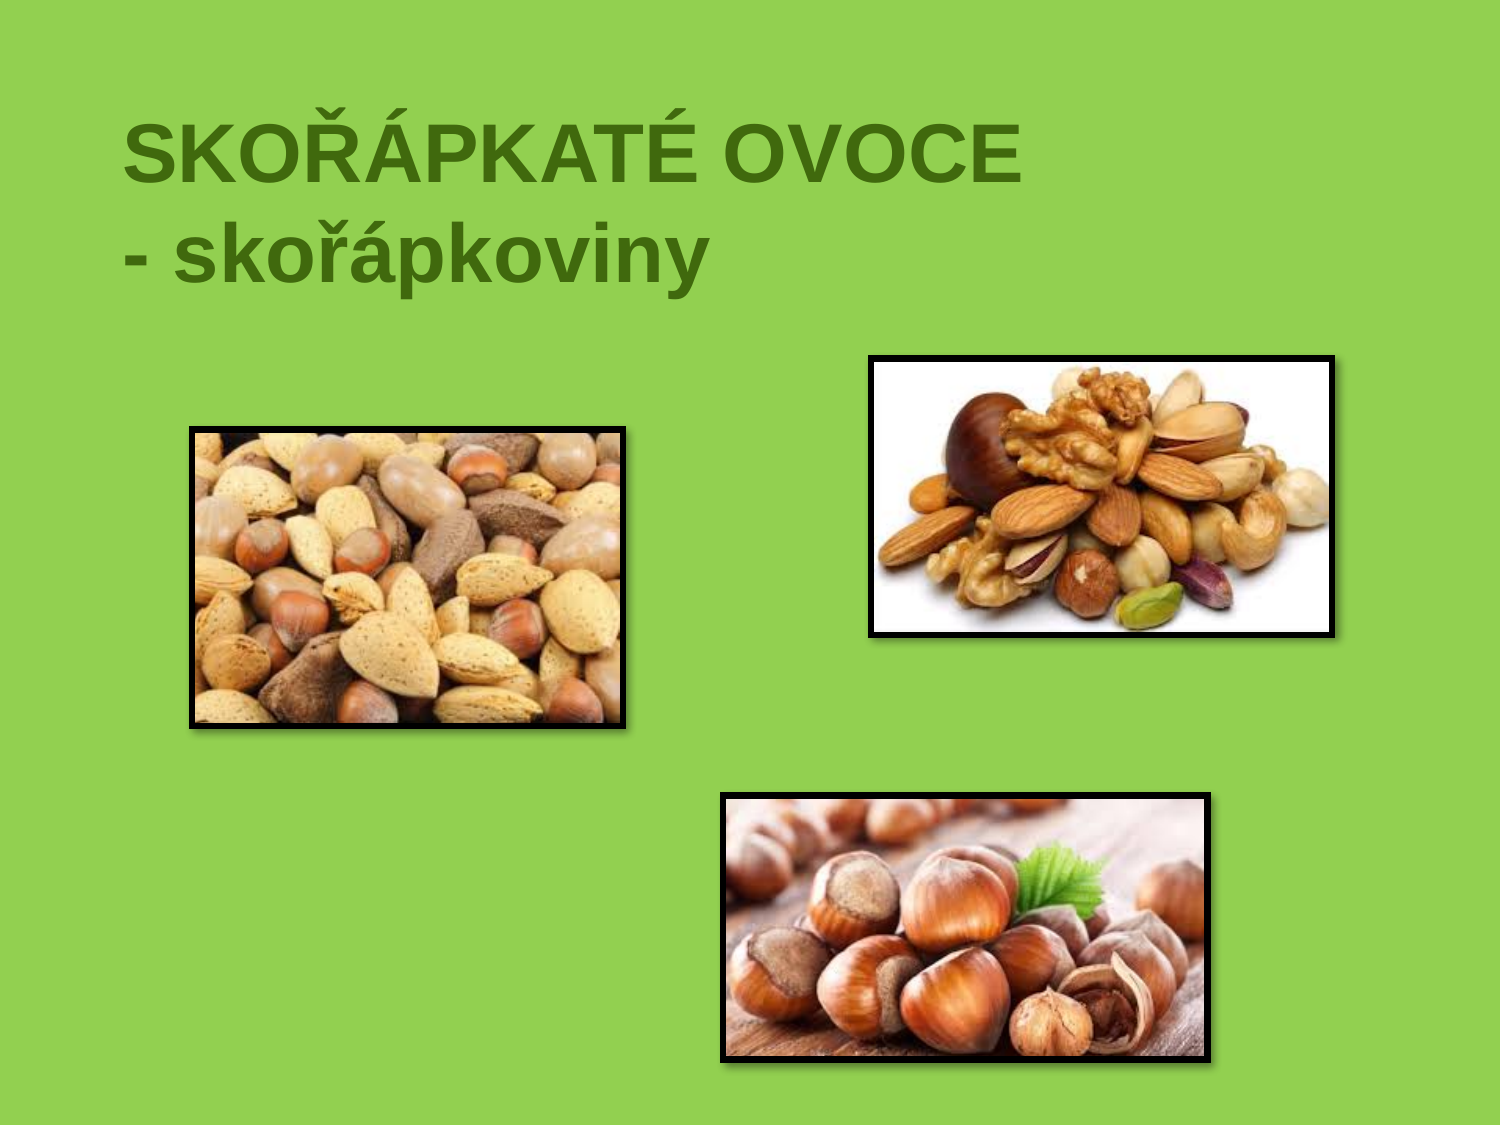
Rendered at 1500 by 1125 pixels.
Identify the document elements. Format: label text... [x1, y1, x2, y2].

title SKOŘÁPKATÉ OVOCE - skořápkoviny [76, 78, 1069, 320]
picture [194, 432, 621, 724]
picture [726, 798, 1205, 1057]
picture [873, 361, 1329, 633]
